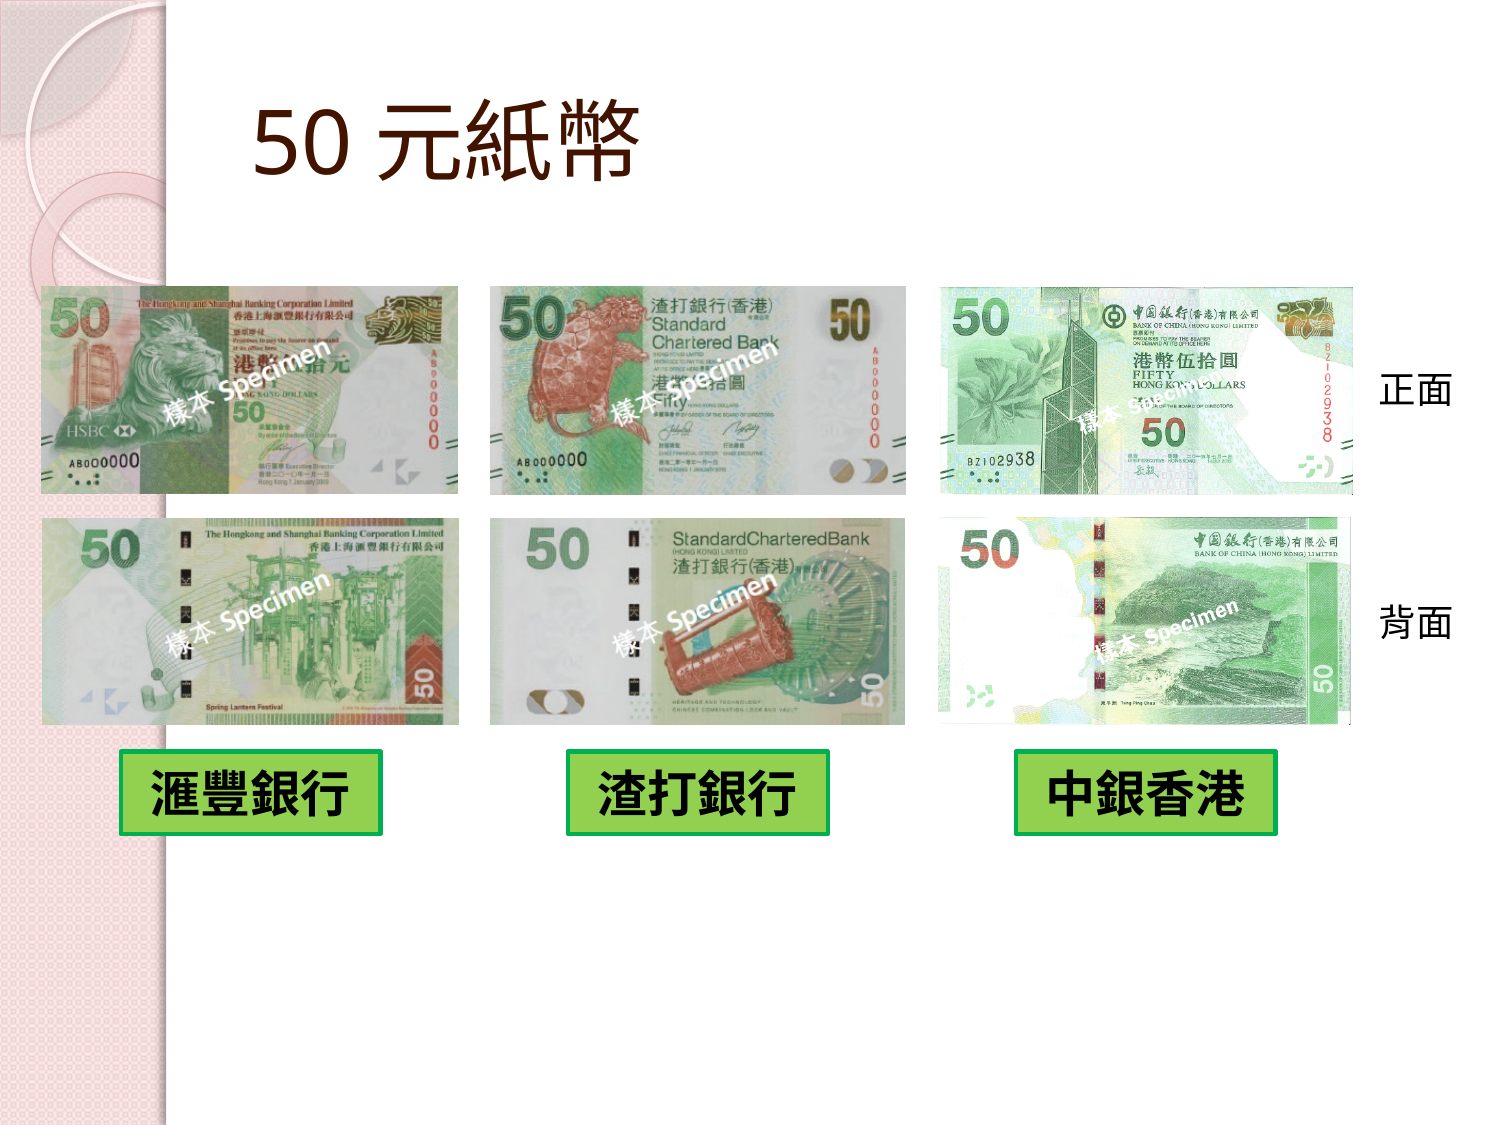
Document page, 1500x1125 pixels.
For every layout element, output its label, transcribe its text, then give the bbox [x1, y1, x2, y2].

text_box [41, 286, 1477, 835]
title 50元紙幣 [235, 45, 1466, 233]
